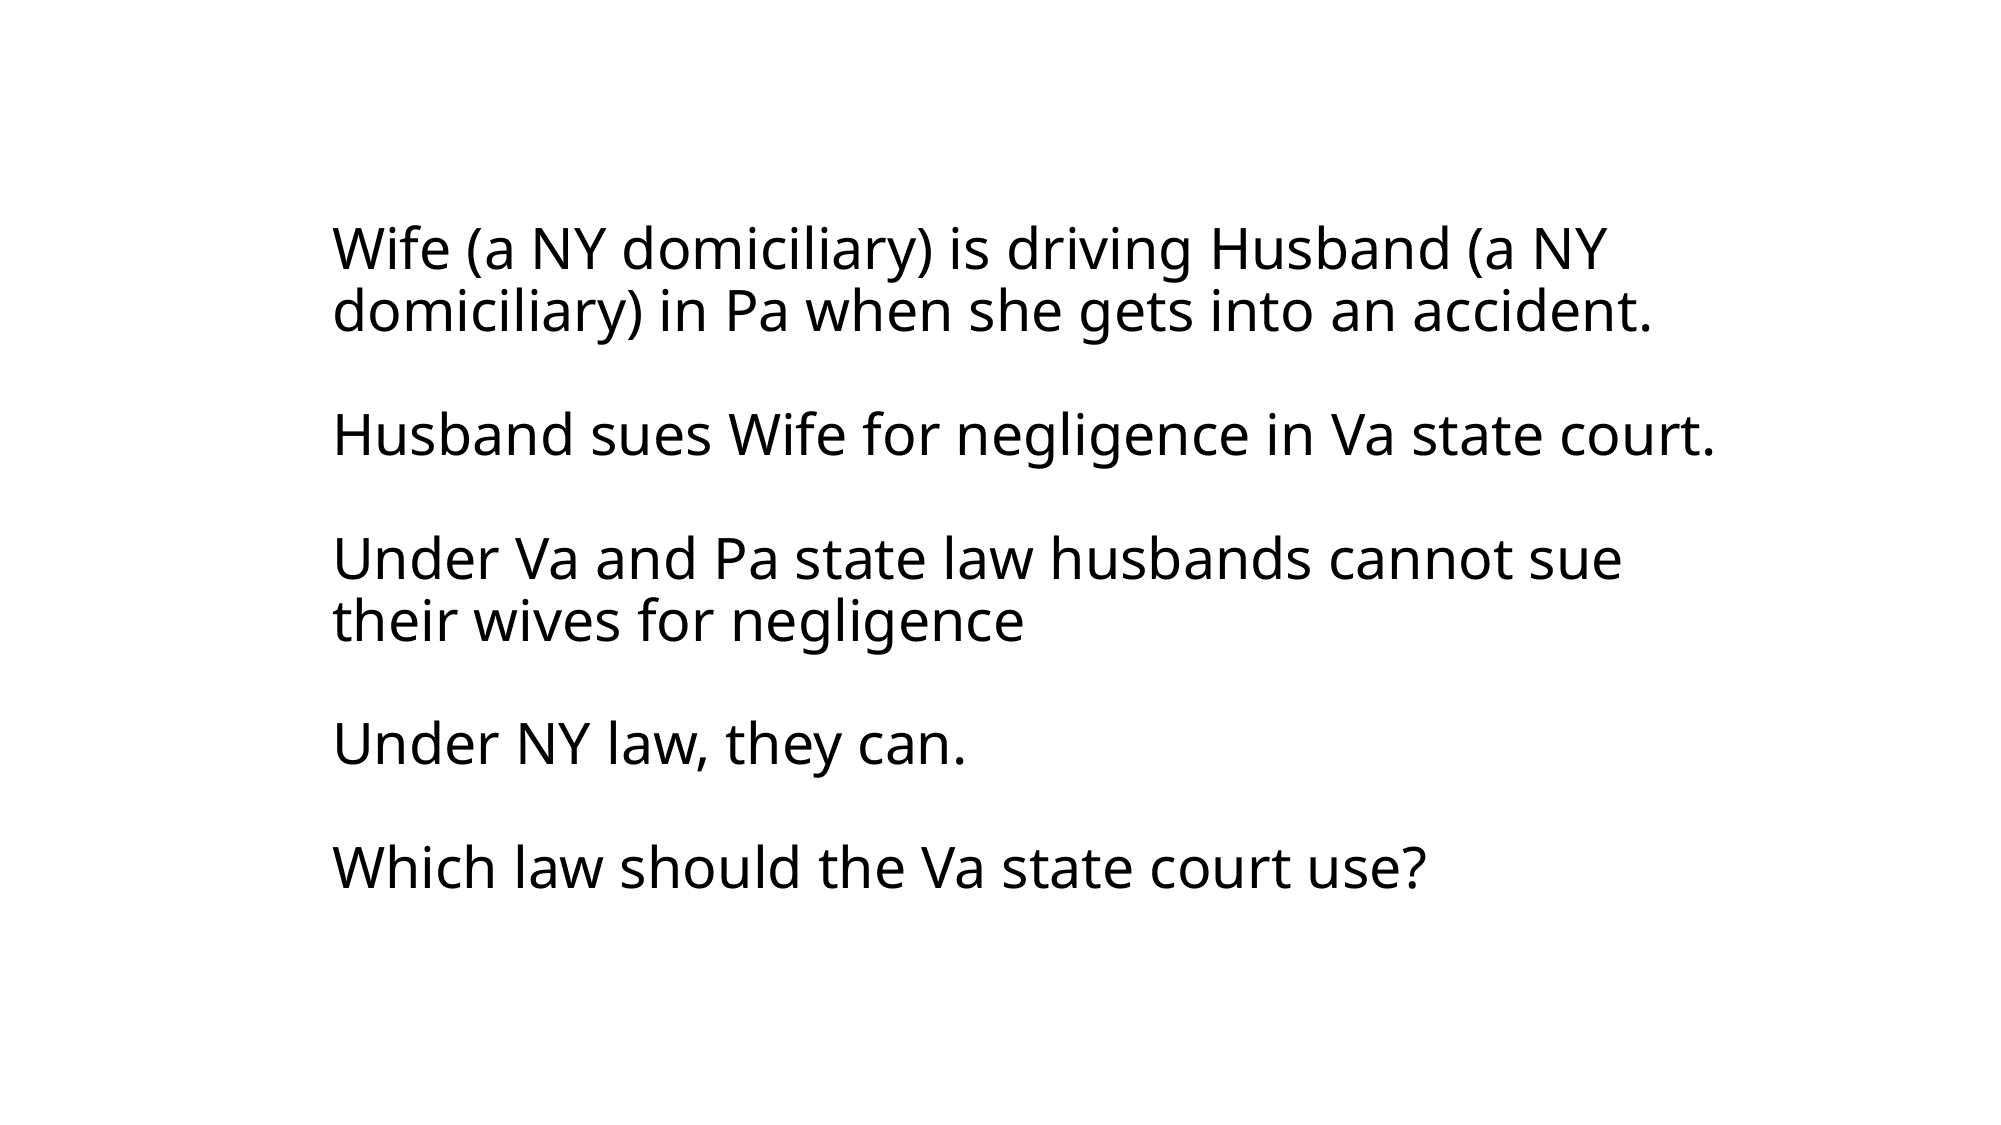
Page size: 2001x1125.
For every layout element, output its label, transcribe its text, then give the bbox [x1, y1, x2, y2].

title Wife (a NY domiciliary) is driving Husband (a NY domiciliary) in Pa when she gets into an accident. Husband sues Wife for negligence in Va state court. Under Va and Pa state law husbands cannot sue their wives for negligence Under NY law, they can. Which law should the Va state court use? [317, 185, 1750, 936]
